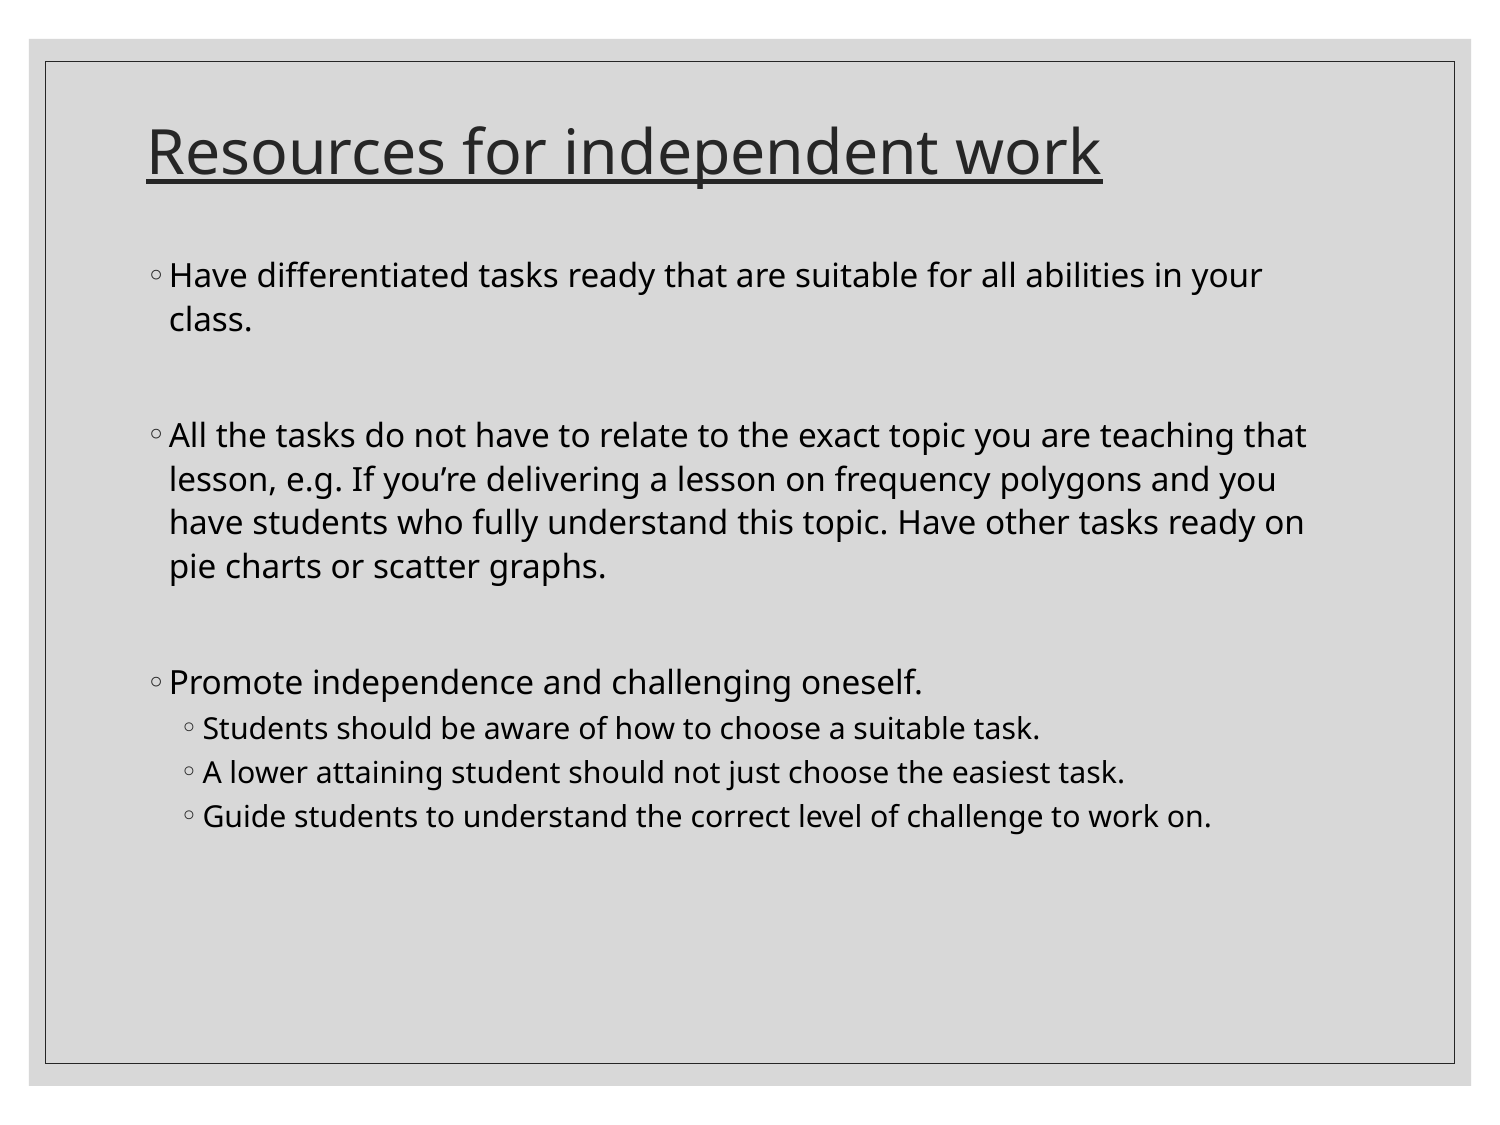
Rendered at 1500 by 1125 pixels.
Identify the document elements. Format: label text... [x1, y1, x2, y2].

list Have differentiated tasks ready that are suitable for all abilities in your class. All the tasks do not have to relate to the exact topic you are teaching that lesson, e.g. If you’re delivering a lesson on frequency polygons and you have students who fully understand this topic. Have other tasks ready on pie charts or scatter graphs. Promote independence and challenging oneself. Students should be aware of how to choose a suitable task. A lower attaining student should not just choose the easiest task. Guide students to understand the correct level of challenge to work on. [131, 243, 1369, 977]
title Resources for independent work [131, 105, 1369, 203]
